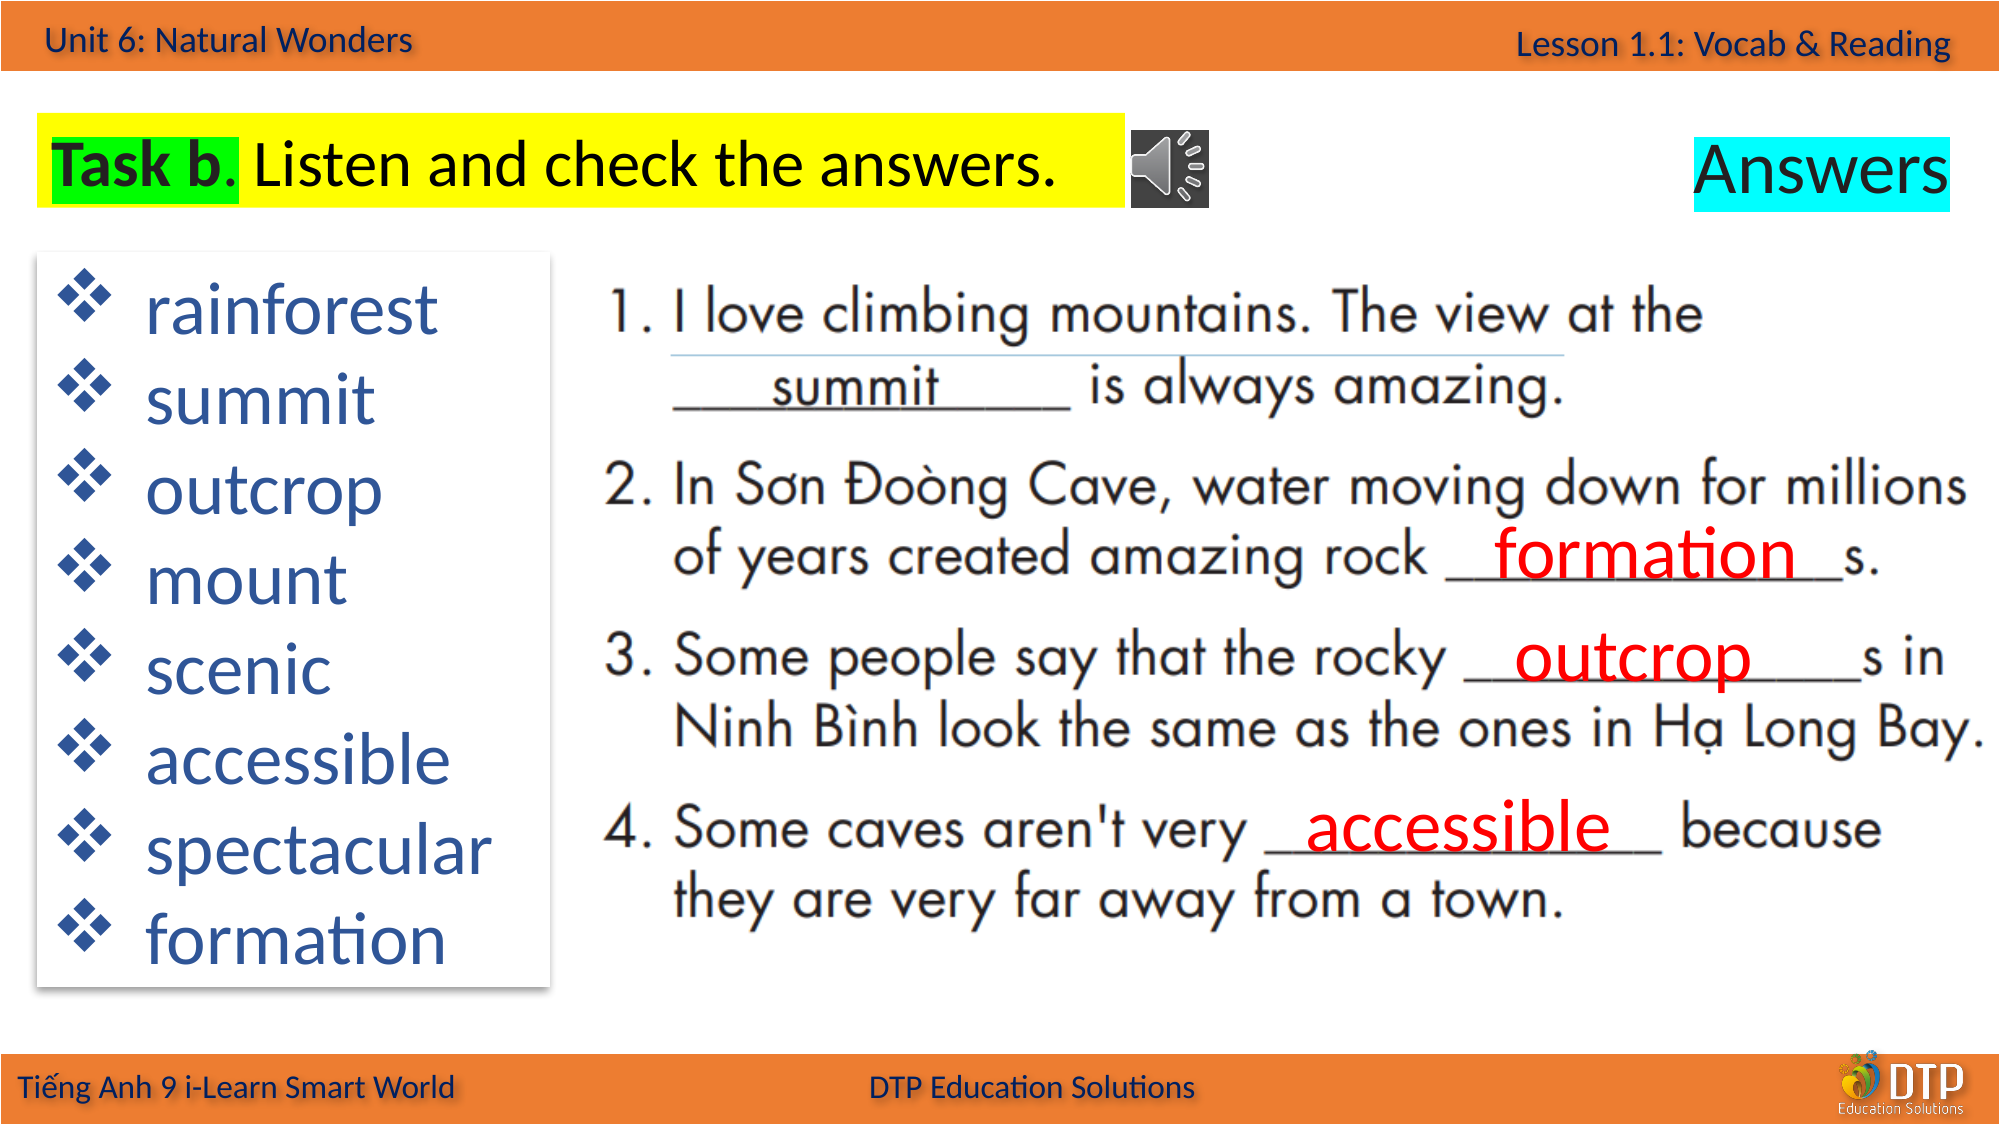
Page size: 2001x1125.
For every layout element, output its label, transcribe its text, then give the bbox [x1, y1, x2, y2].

text_box Task b. Listen and check the answers. [37, 112, 1125, 208]
picture [580, 267, 2000, 940]
text_box Answers [1678, 110, 1975, 216]
picture [1129, 128, 1210, 209]
picture [1839, 1050, 1963, 1114]
text_box rainforest summit outcrop mount scenic accessible spectacular formation [37, 252, 550, 987]
